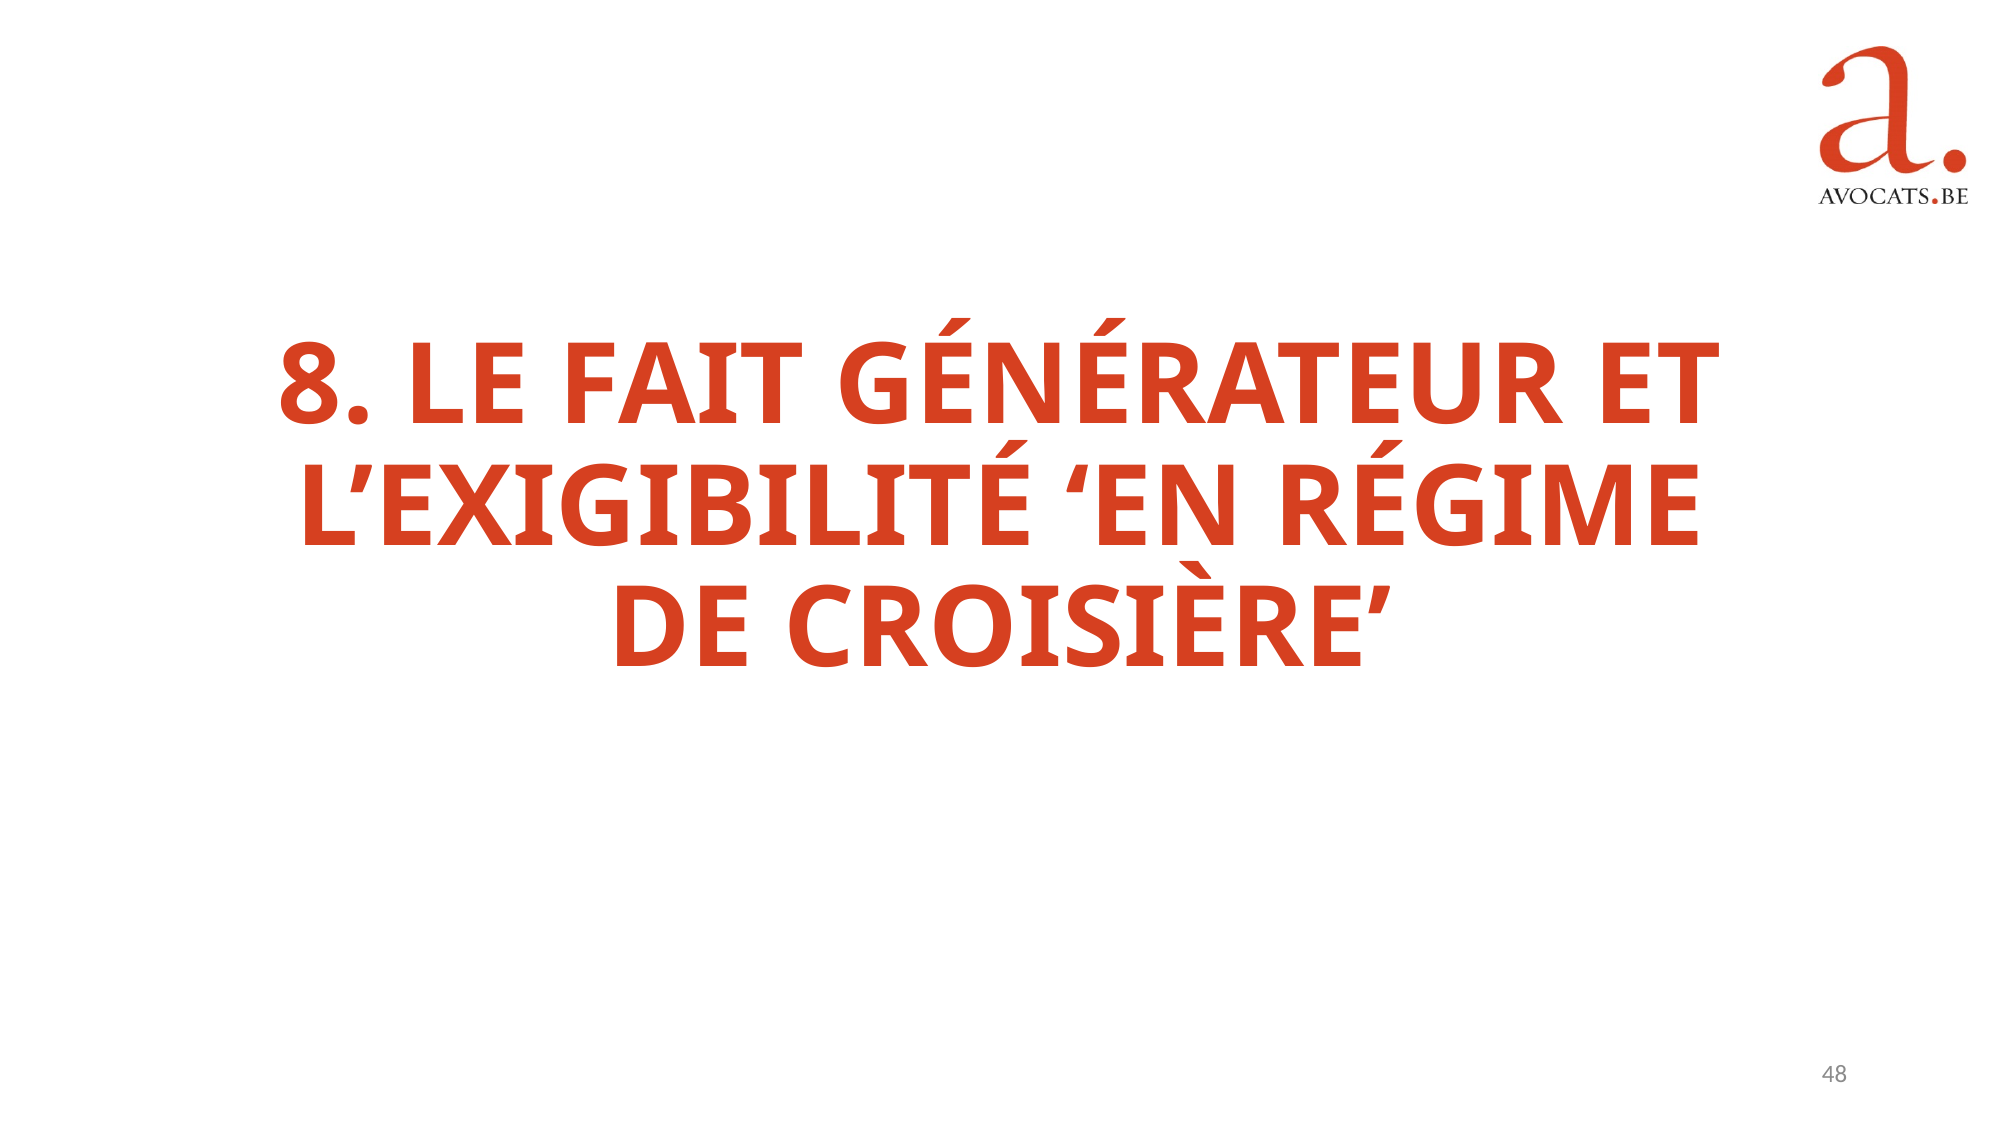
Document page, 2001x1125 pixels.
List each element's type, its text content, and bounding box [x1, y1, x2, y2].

slide_number 48 [1412, 1042, 1863, 1103]
picture [1818, 46, 1968, 204]
title 8. Le fait générateur et l’exigibilité ‘en régime de croisière’ [249, 302, 1751, 699]
